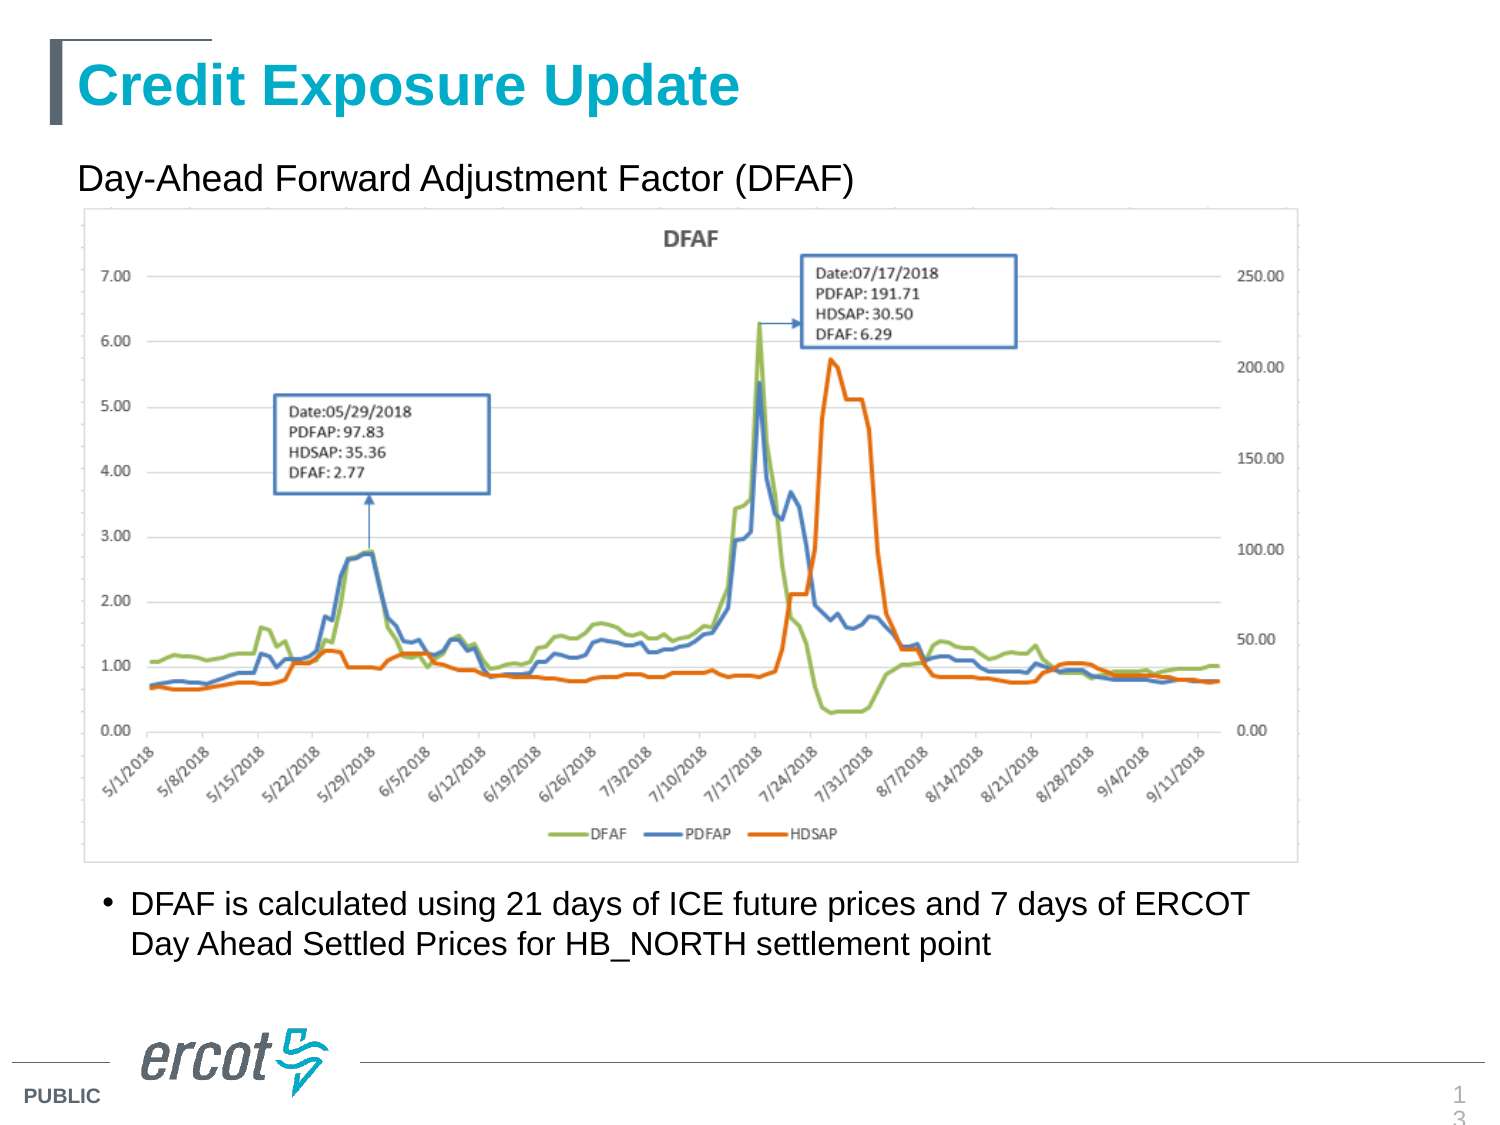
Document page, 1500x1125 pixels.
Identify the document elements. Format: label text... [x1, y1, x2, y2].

picture [137, 1024, 332, 1100]
title Credit Exposure Update [62, 39, 1450, 228]
text_box DFAF is calculated using 21 days of ICE future prices and 7 days of ERCOT Day Ahead Settled Prices for HB_NORTH settlement point [87, 874, 1300, 970]
text_box Day-Ahead Forward Adjustment Factor (DFAF) [62, 146, 963, 207]
picture [80, 207, 1301, 863]
slide_number 13 [1437, 1076, 1475, 1112]
